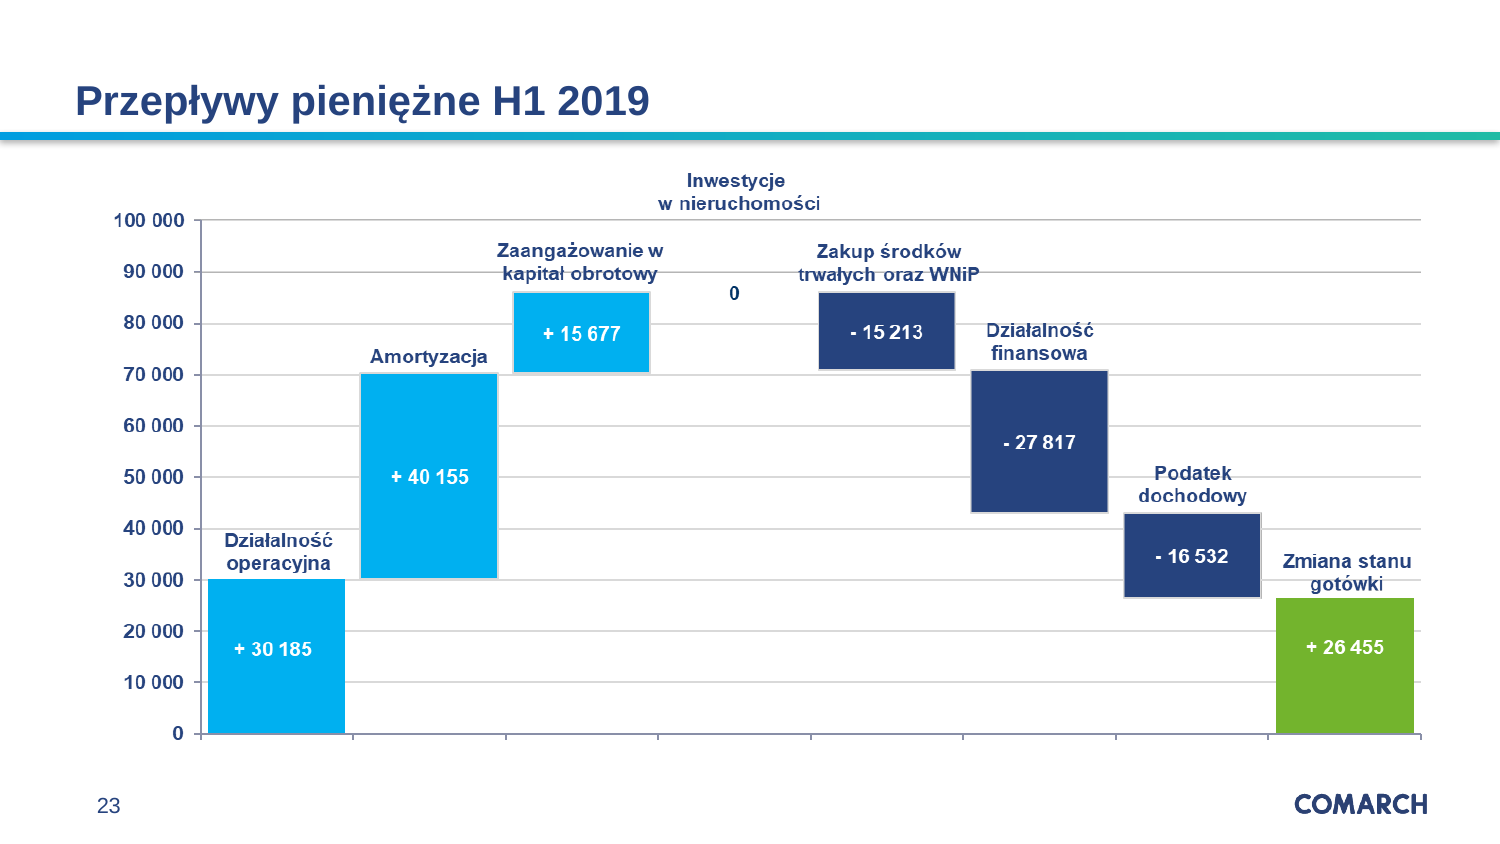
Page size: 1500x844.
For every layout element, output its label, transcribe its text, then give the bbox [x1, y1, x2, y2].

slide_number 23 [75, 782, 143, 827]
picture [1294, 793, 1427, 814]
picture [0, 131, 1500, 767]
list Przepływy pieniężne H1 2019 [75, 17, 1427, 129]
